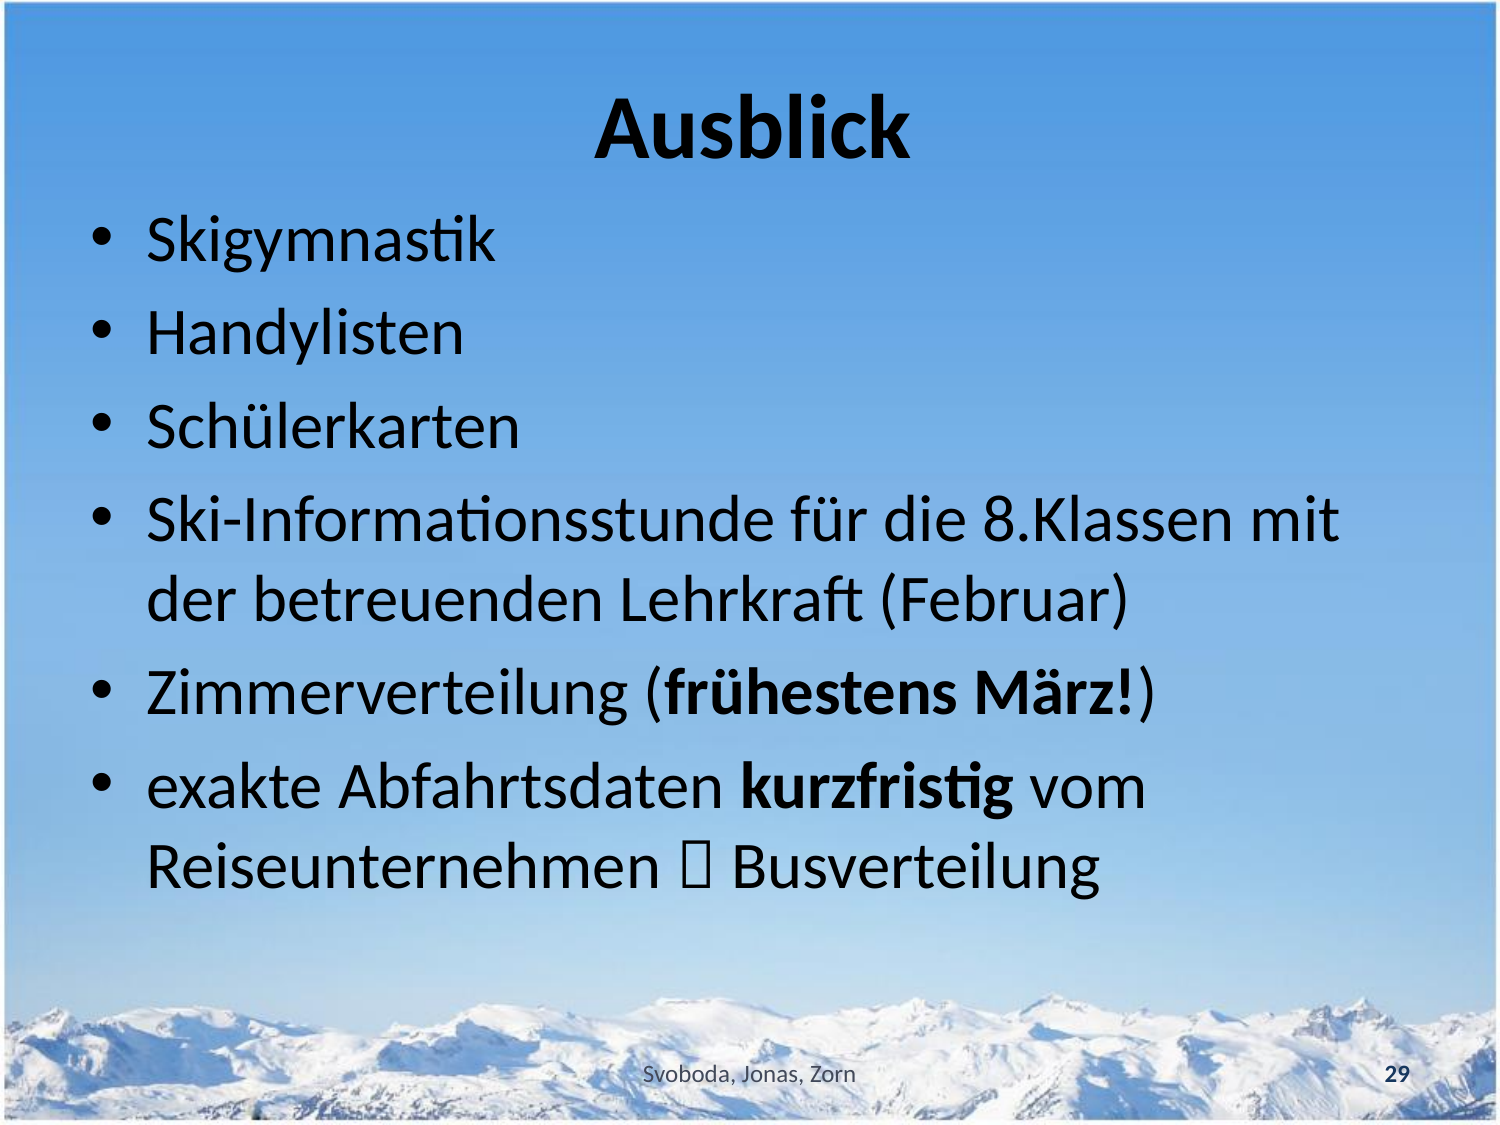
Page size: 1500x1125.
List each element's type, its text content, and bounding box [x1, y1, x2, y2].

picture [0, 0, 1500, 1125]
footer Svoboda, Jonas, Zorn [512, 1042, 988, 1103]
list Skigymnastik Handylisten Schülerkarten Ski-Informationsstunde für die 8.Klassen mit der betreuenden Lehrkraft (Februar) Zimmerverteilung (frühestens März!) exakte Abfahrtsdaten kurzfristig vom Reiseunternehmen  Busverteilung [74, 187, 1426, 931]
title Ausblick [78, 28, 1429, 217]
slide_number 29 [1074, 1042, 1425, 1103]
